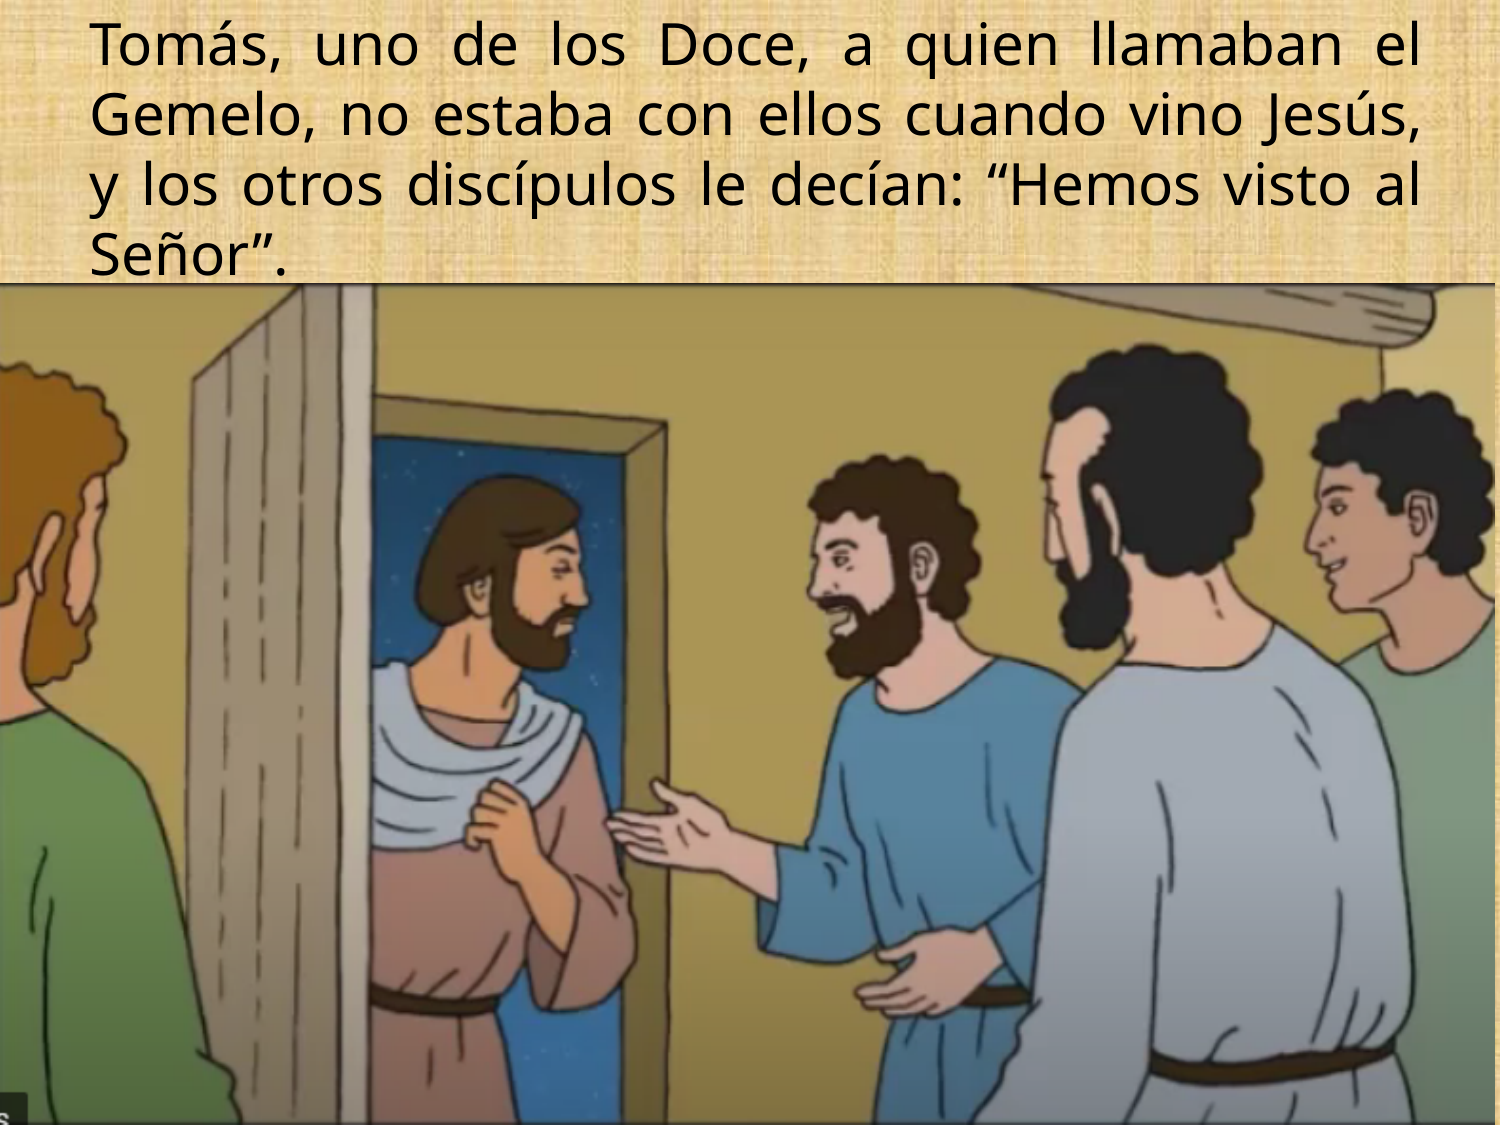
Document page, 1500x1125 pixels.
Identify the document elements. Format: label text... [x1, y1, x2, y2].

text_box Tomás, uno de los Doce, a quien llamaban el Gemelo, no estaba con ellos cuando vino Jesús, y los otros discípulos le decían: “Hemos visto al Señor”. [74, 0, 1438, 282]
picture [0, 0, 1500, 1125]
